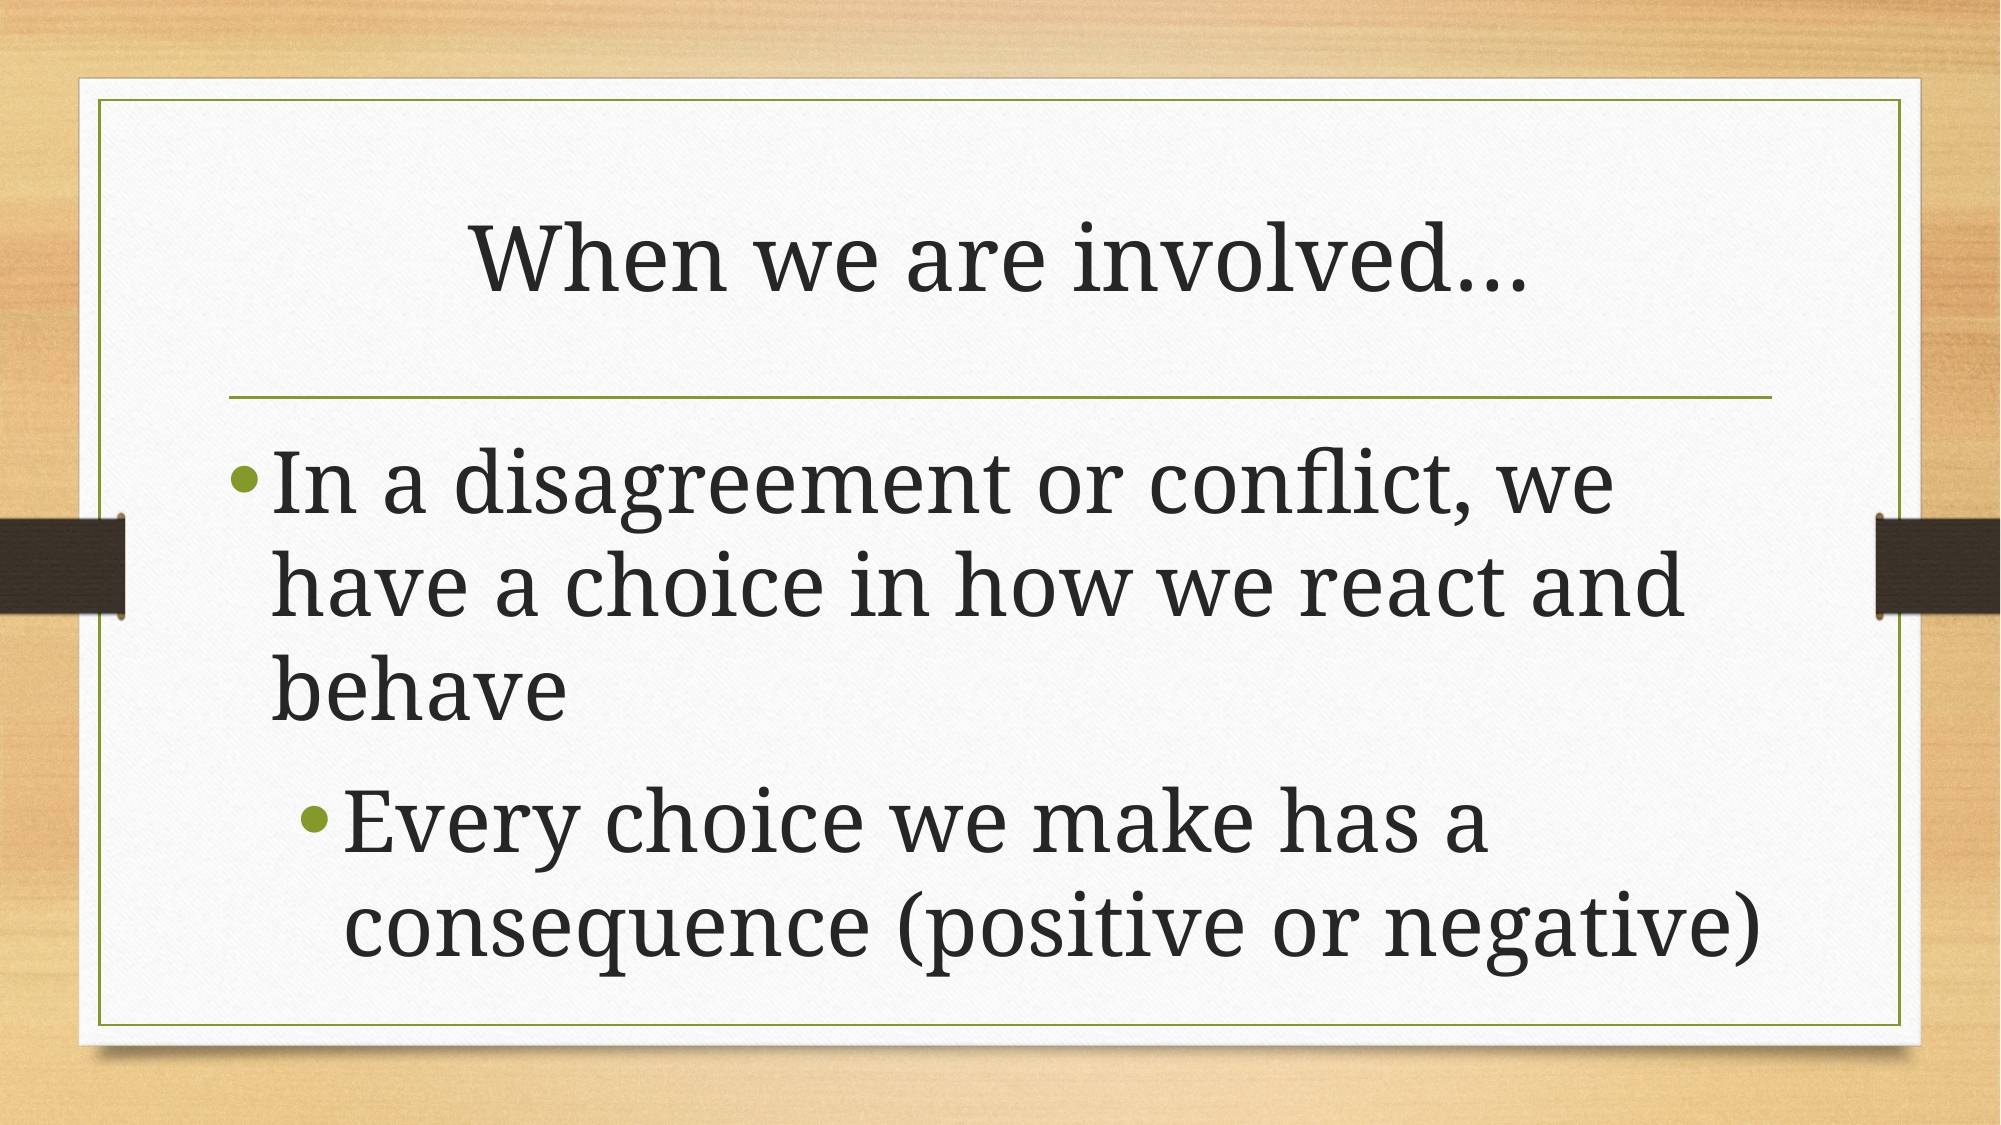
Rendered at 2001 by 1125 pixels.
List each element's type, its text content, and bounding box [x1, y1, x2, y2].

picture [0, 0, 2001, 1125]
title When we are involved… [212, 148, 1788, 363]
list In a disagreement or conflict, we have a choice in how we react and behave Every choice we make has a consequence (positive or negative) [212, 419, 1788, 1009]
